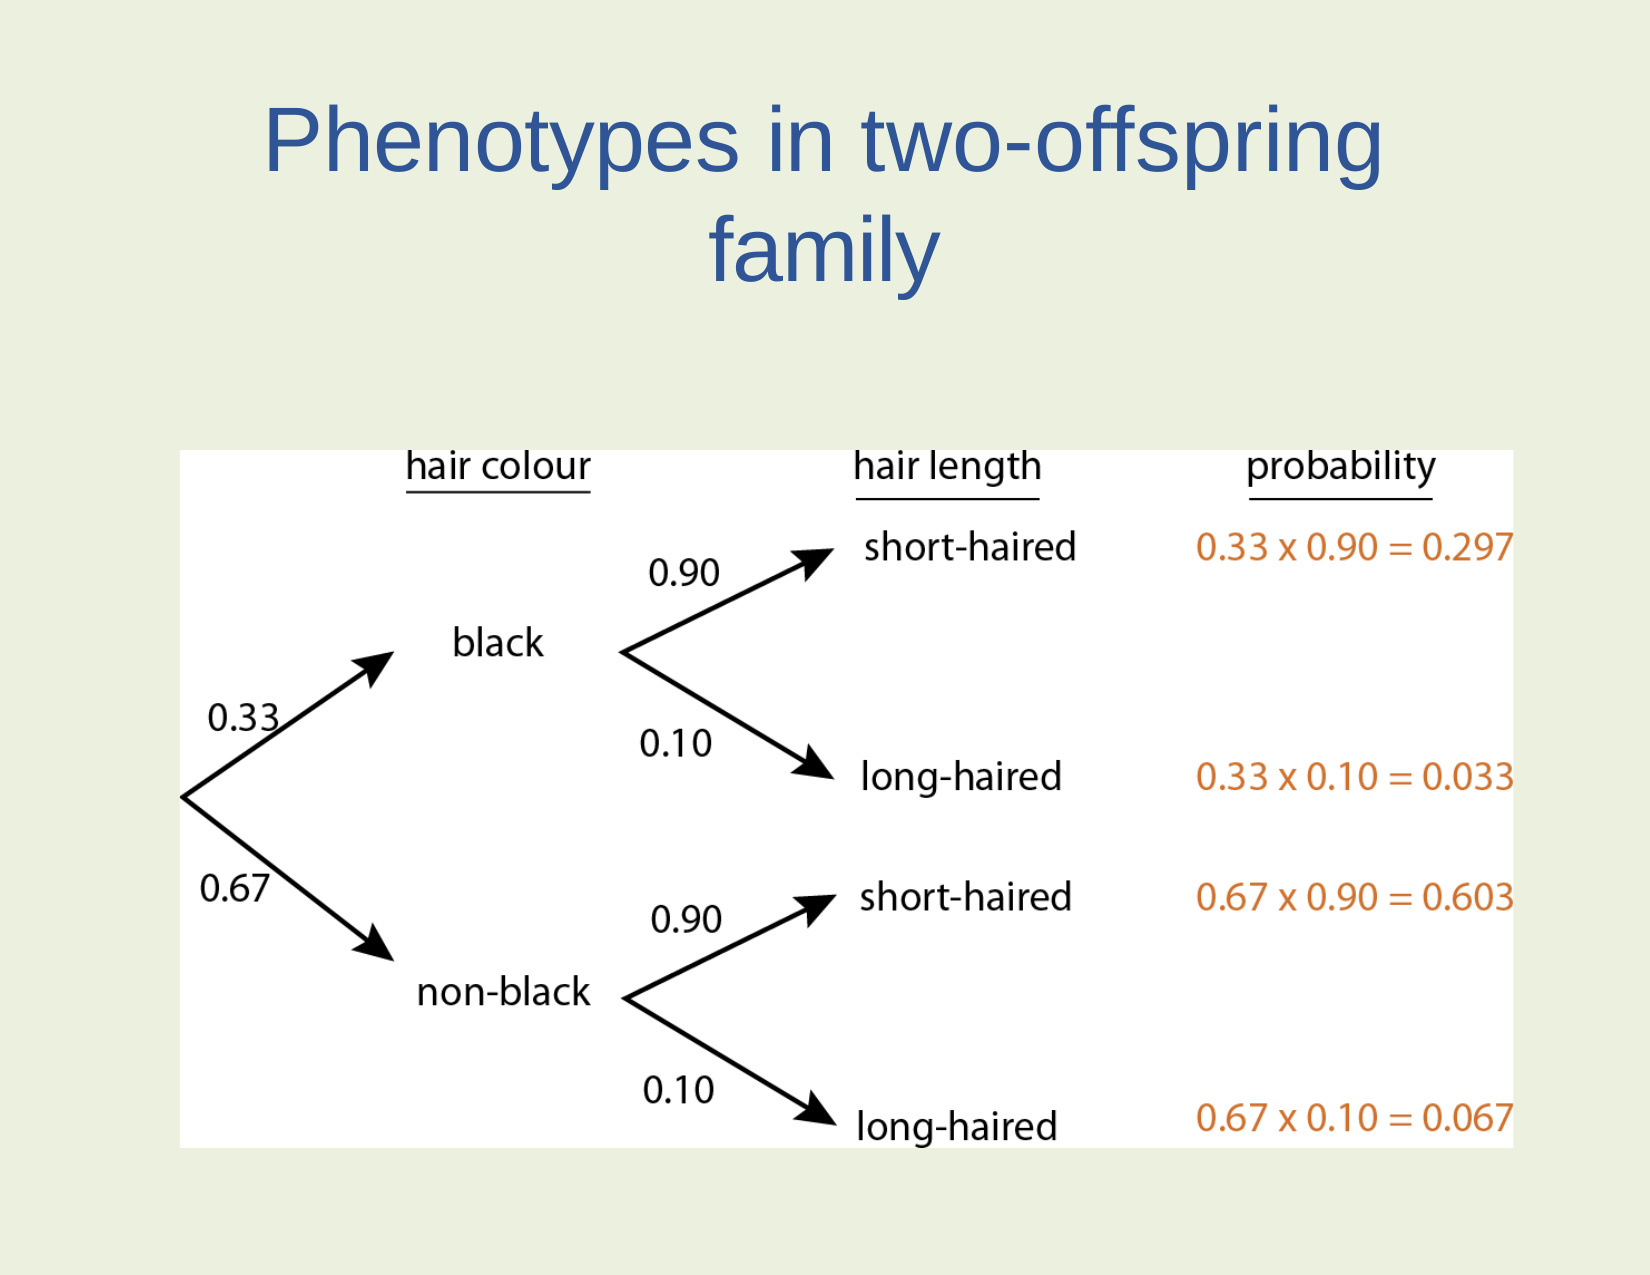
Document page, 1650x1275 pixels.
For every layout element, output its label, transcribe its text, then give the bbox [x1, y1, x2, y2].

text_box [179, 449, 1514, 1148]
title Phenotypes in two-offspring family [202, 80, 1448, 303]
